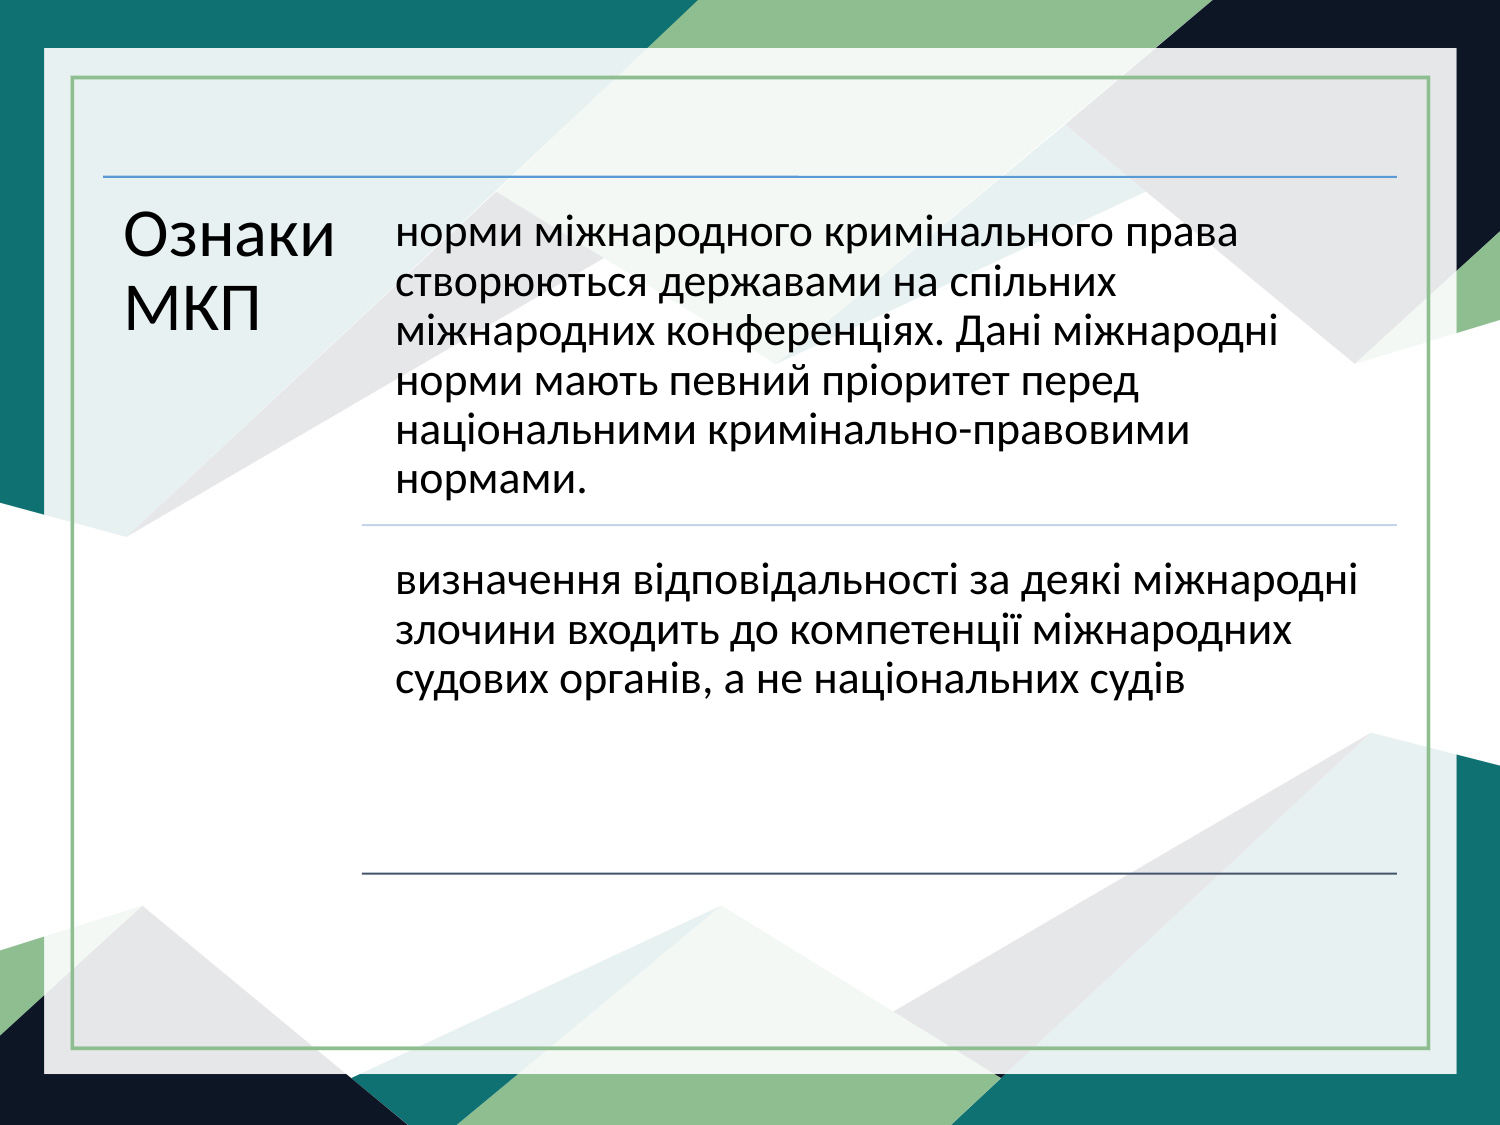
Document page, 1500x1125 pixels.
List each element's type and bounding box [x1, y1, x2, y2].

picture [0, 0, 1500, 1125]
list [103, 176, 1397, 891]
